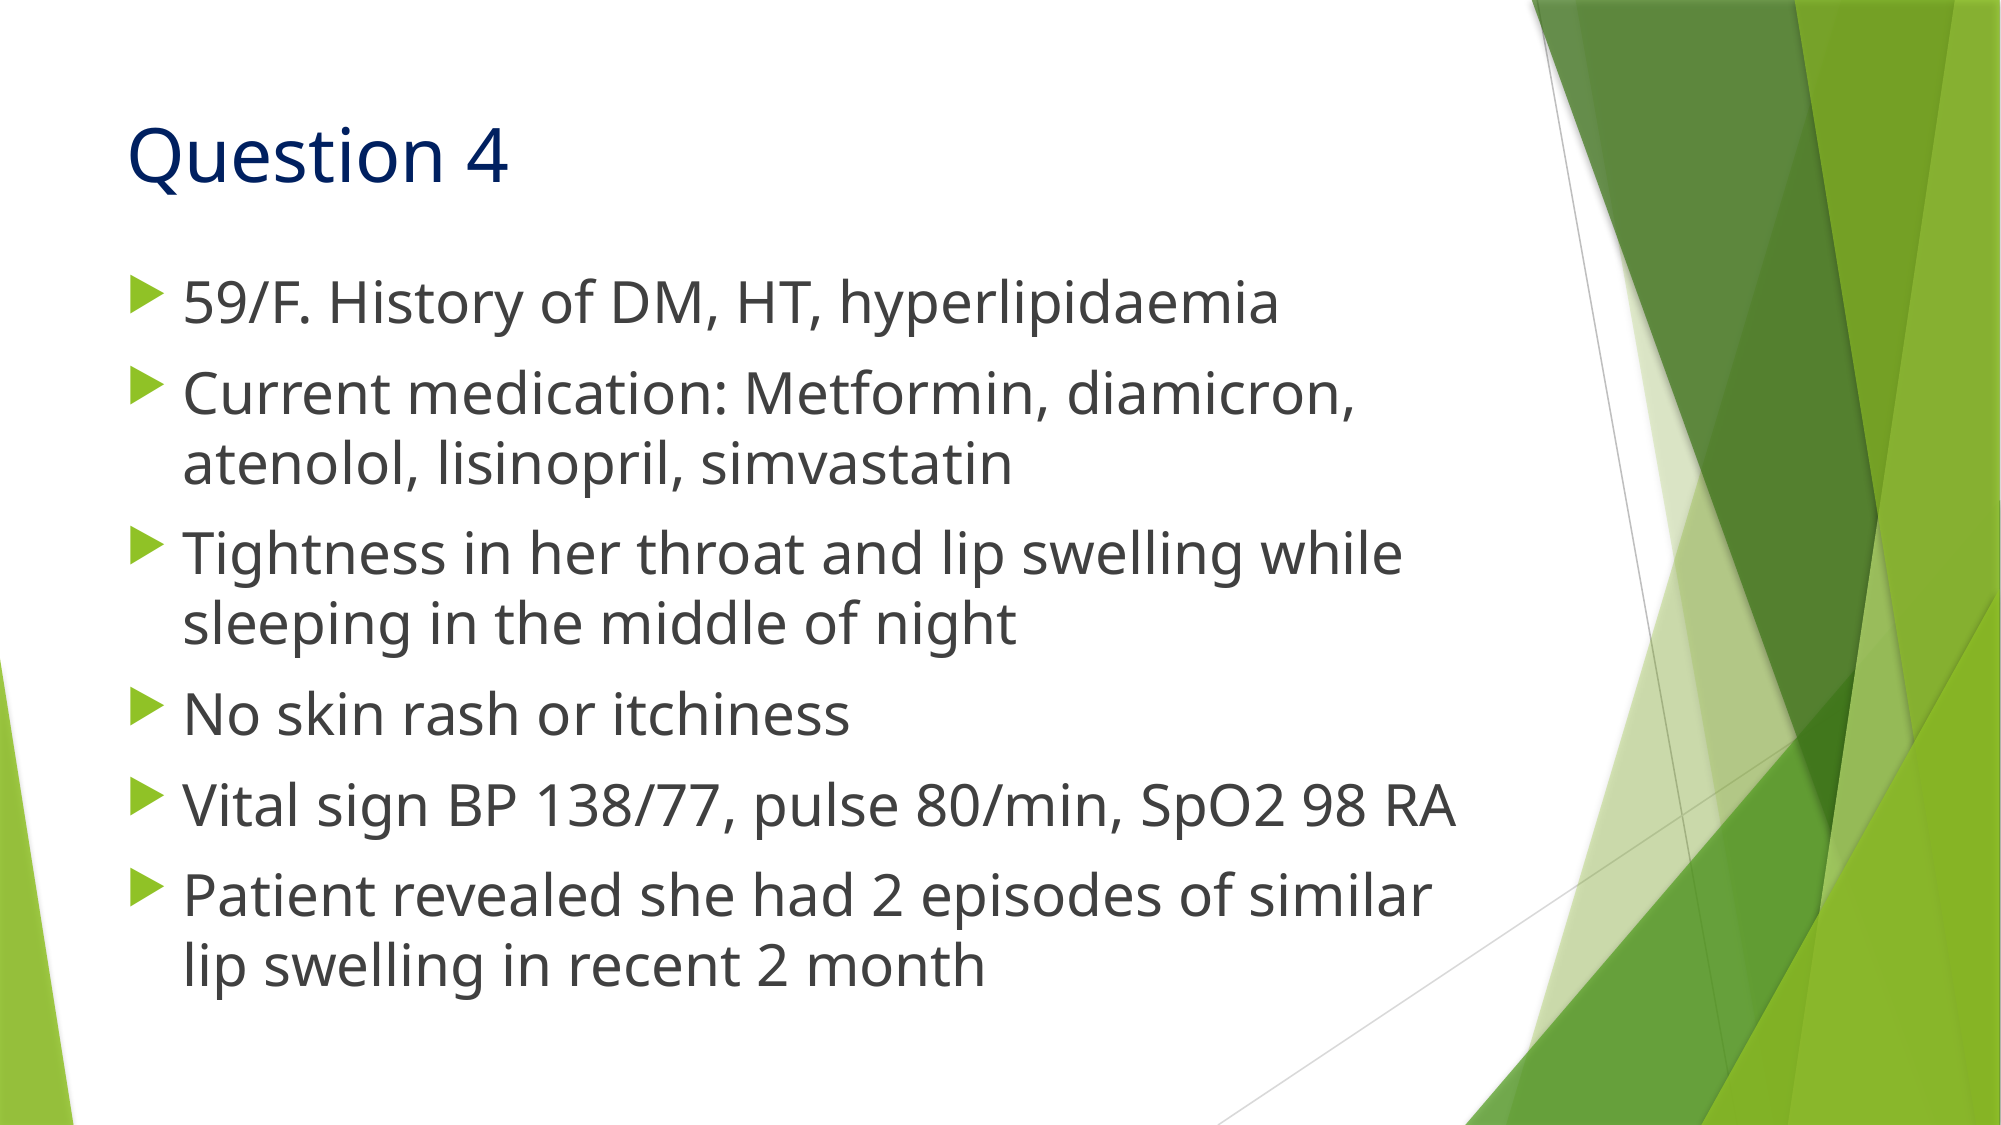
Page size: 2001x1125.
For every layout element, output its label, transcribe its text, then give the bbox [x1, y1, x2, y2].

title Question 4 [111, 99, 1522, 257]
list 59/F. History of DM, HT, hyperlipidaemia Current medication: Metformin, diamicron, atenolol, lisinopril, simvastatin Tightness in her throat and lip swelling while sleeping in the middle of night No skin rash or itchiness Vital sign BP 138/77, pulse 80/min, SpO2 98 RA Patient revealed she had 2 episodes of similar lip swelling in recent 2 month [111, 257, 1522, 1095]
